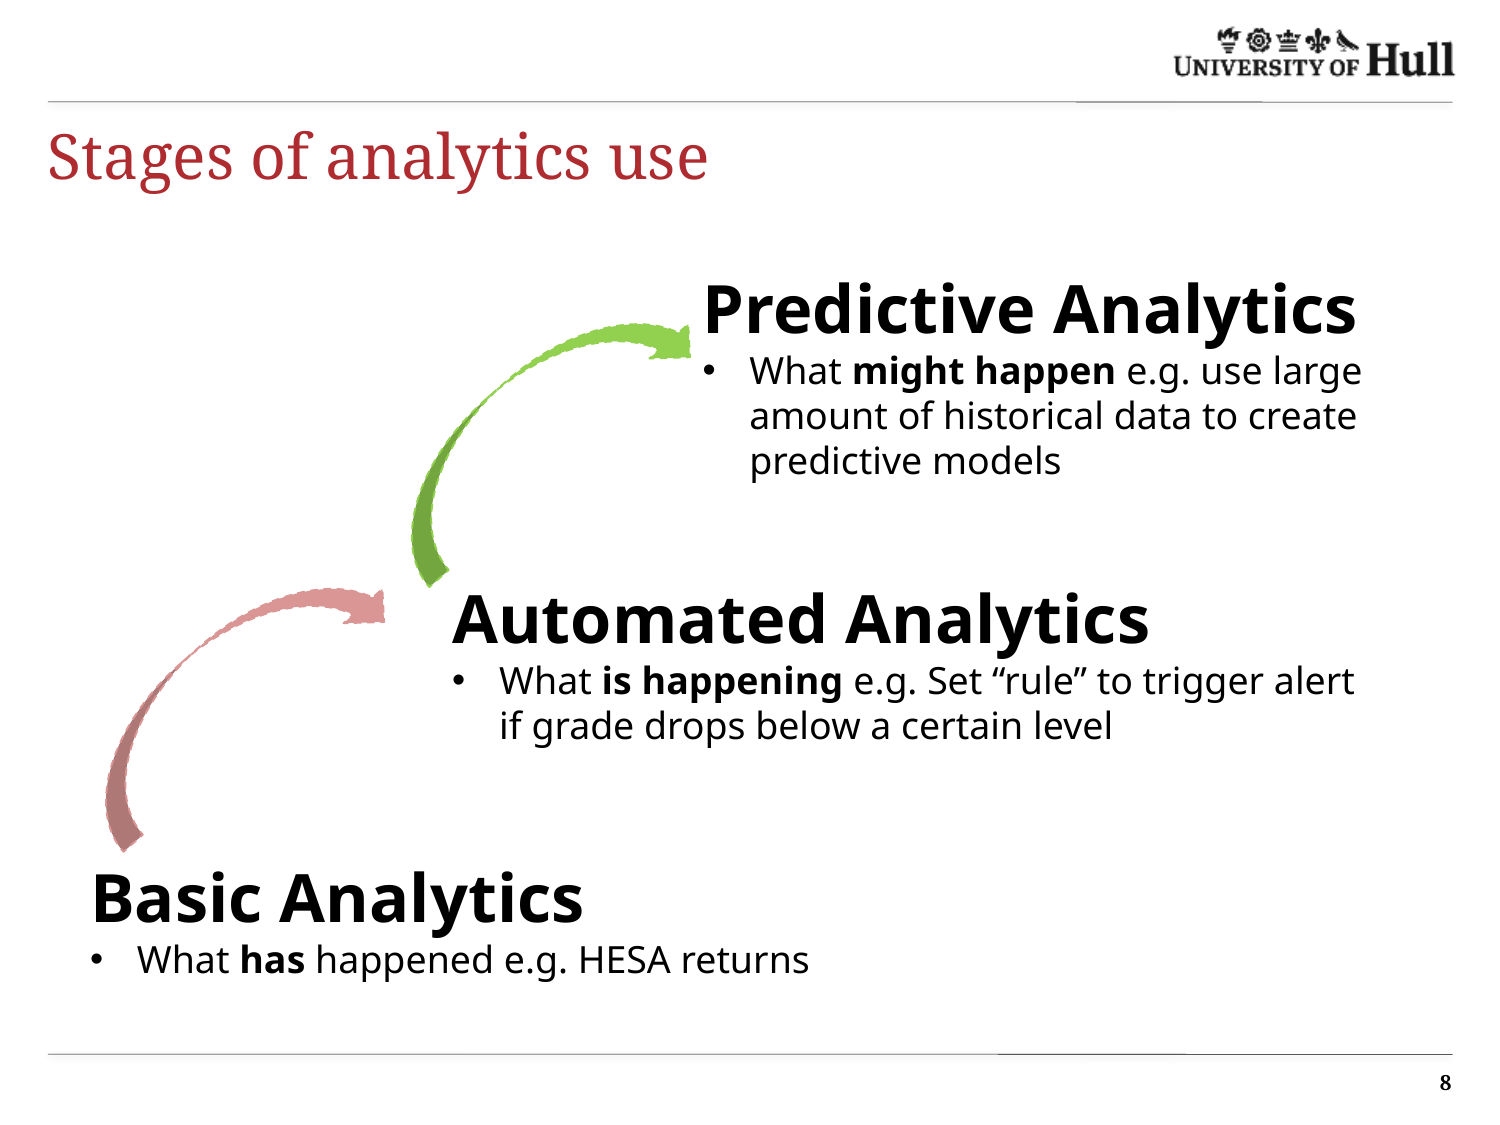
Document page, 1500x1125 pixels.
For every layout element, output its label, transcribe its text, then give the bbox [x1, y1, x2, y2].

text_box Basic Analytics What has happened e.g. HESA returns [74, 848, 1404, 990]
footer 8 [701, 1070, 1452, 1098]
title Stages of analytics use [47, 120, 1453, 275]
text_box [484, 324, 690, 404]
text_box Predictive Analytics What might happen e.g. use large amount of historical data to create predictive models [687, 259, 1466, 528]
text_box Automated Analytics What is happening e.g. Set “rule” to trigger alert if grade drops below a certain level [437, 569, 1379, 756]
picture [1154, 8, 1475, 96]
text_box [173, 588, 385, 671]
